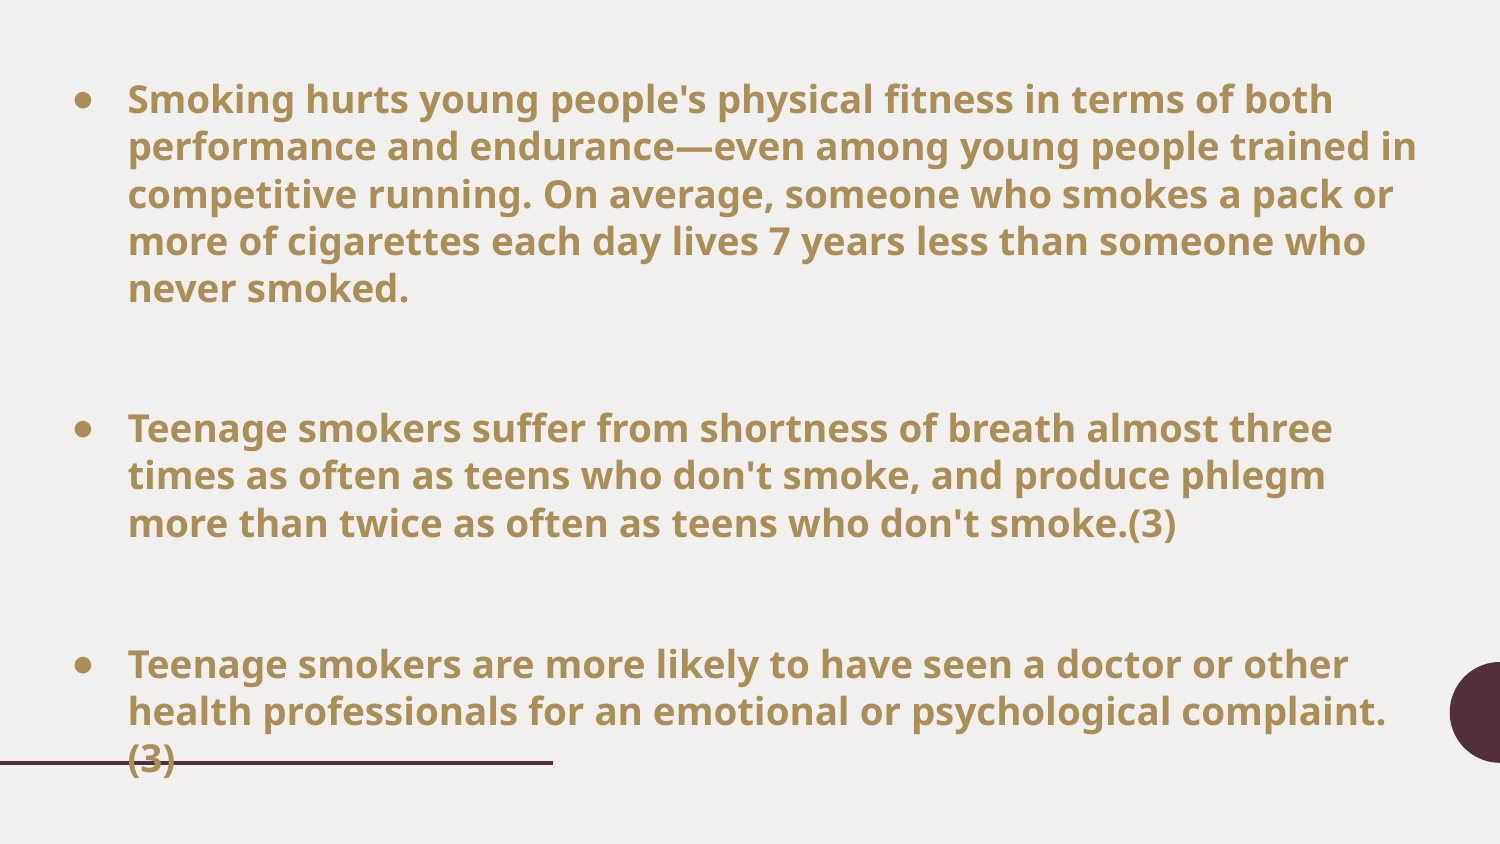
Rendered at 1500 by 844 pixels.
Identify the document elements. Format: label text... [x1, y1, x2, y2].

list Smoking hurts young people's physical fitness in terms of both performance and endurance—even among young people trained in competitive running. On average, someone who smokes a pack or more of cigarettes each day lives 7 years less than someone who never smoked. Teenage smokers suffer from shortness of breath almost three times as often as teens who don't smoke, and produce phlegm more than twice as often as teens who don't smoke.(3) Teenage smokers are more likely to have seen a doctor or other health professionals for an emotional or psychological complaint.(3) [37, 59, 1436, 775]
